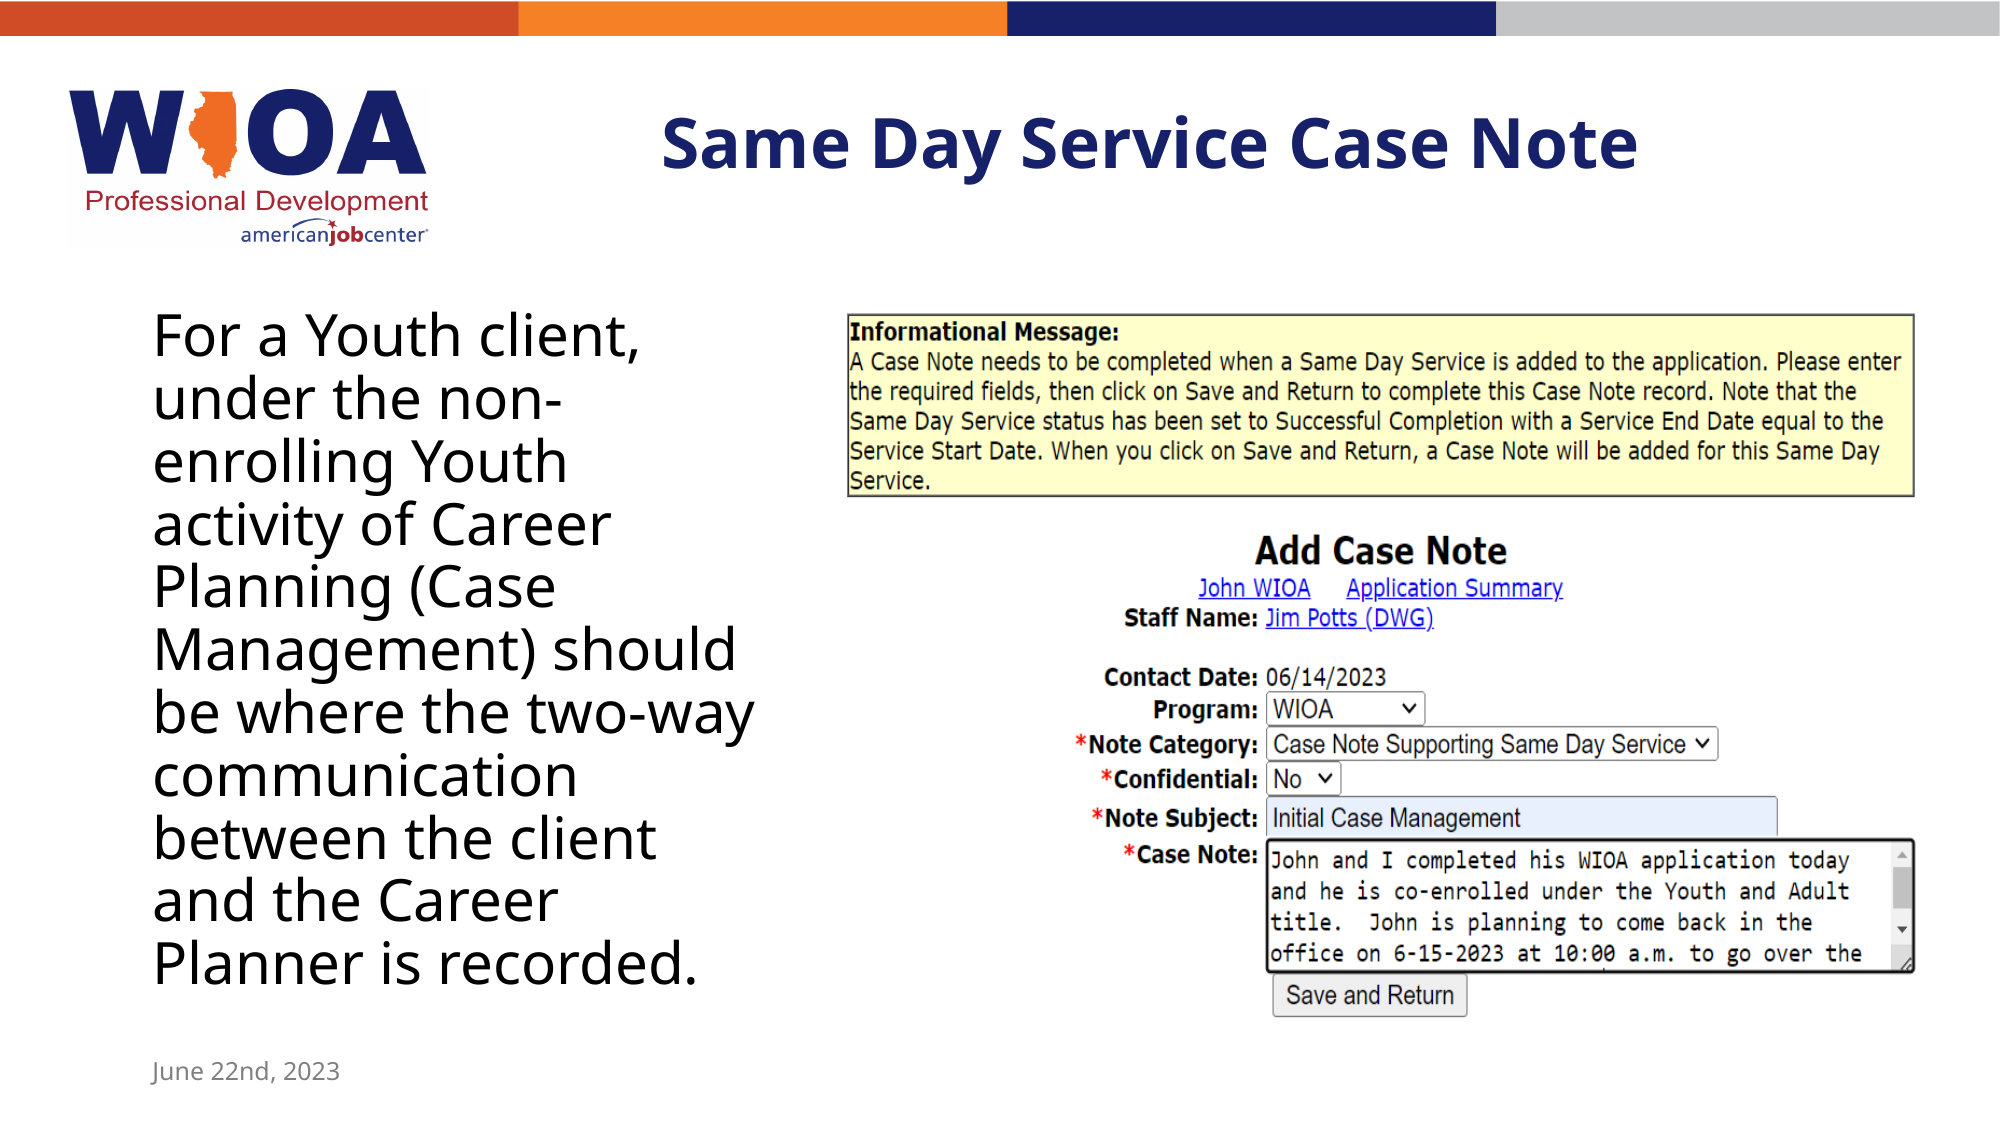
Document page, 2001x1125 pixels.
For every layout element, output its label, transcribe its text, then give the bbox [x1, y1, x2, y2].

picture [0, 0, 2000, 1125]
title Same Day Service Case Note [526, 100, 1777, 193]
list For a Youth client, under the non-enrolling Youth activity of Career Planning (Case Management) should be where the two-way communication between the client and the Career Planner is recorded. [137, 298, 785, 1014]
footer June 22nd, 2023 [137, 1042, 1338, 1103]
